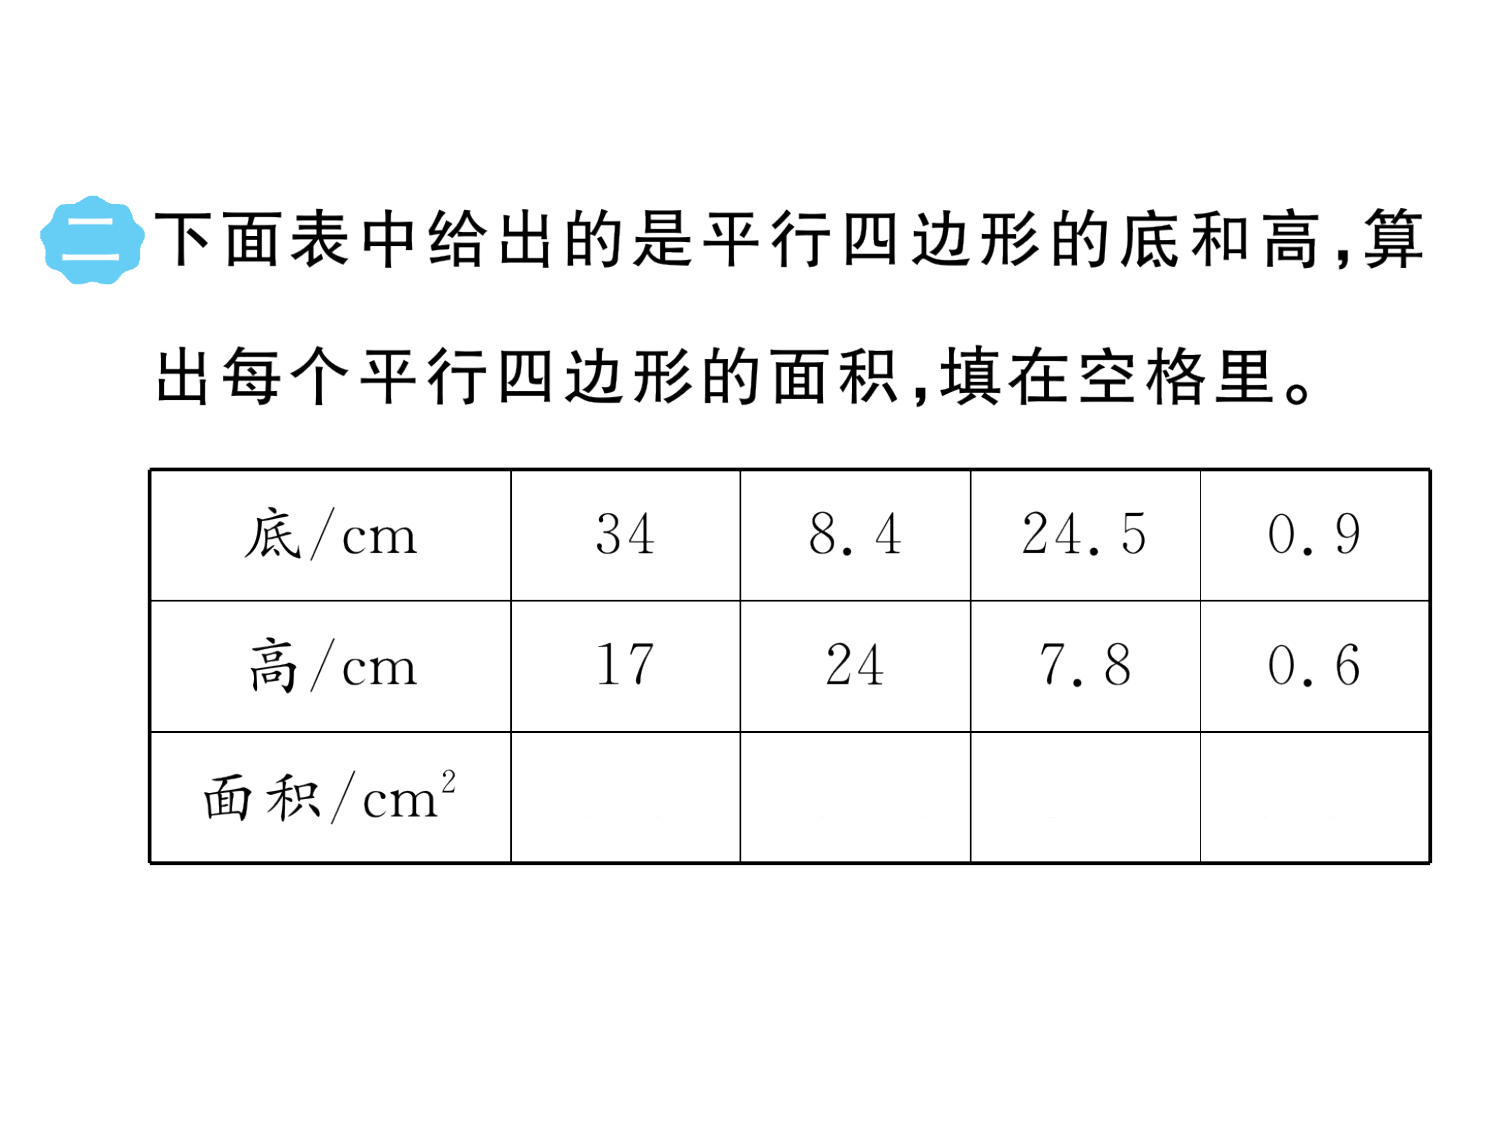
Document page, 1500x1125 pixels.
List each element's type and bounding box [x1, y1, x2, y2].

picture [35, 177, 1453, 917]
